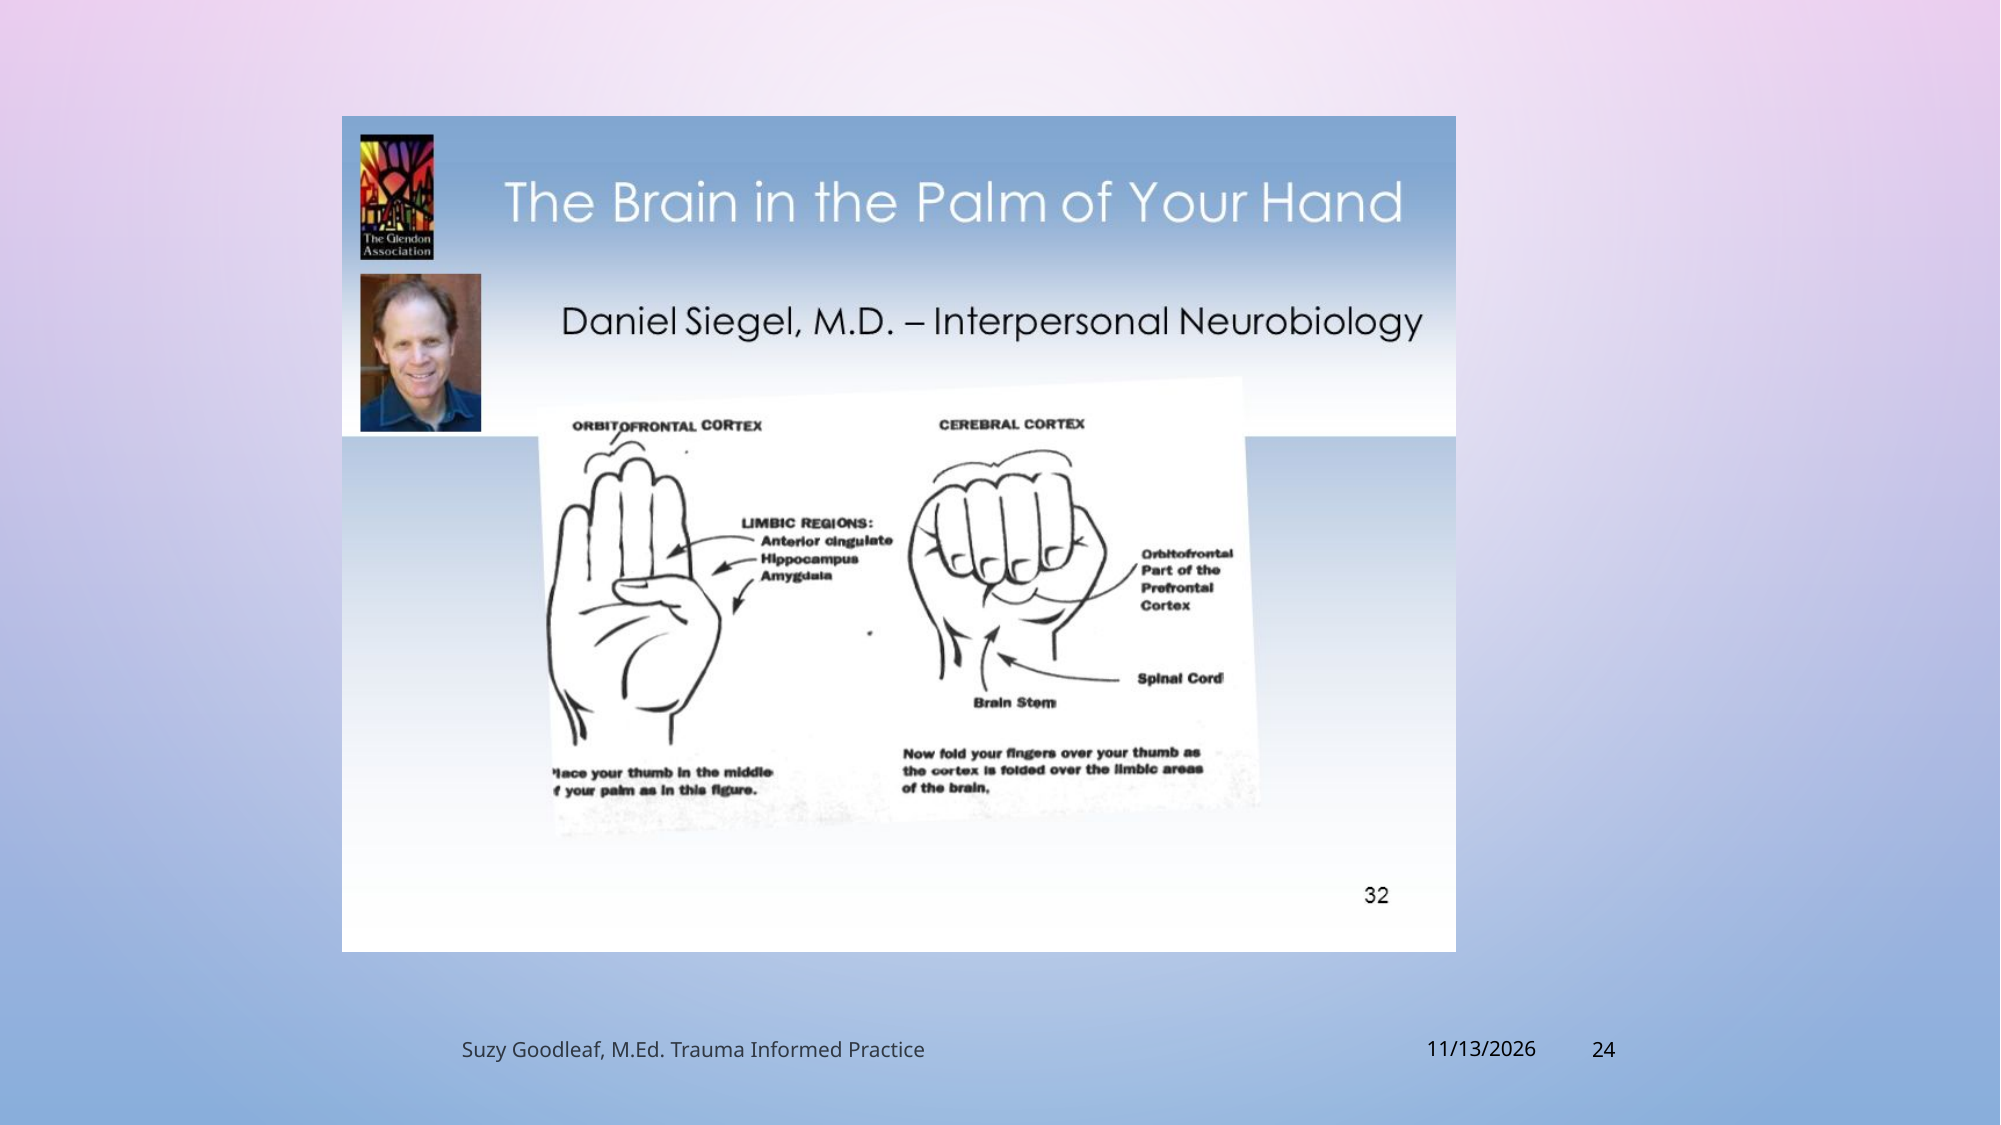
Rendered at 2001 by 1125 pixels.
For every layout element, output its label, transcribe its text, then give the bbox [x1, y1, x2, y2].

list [342, 116, 1456, 953]
footer Suzy Goodleaf, M.Ed. Trauma Informed Practice [446, 1023, 1173, 1076]
slide_number 24 [1573, 1020, 1619, 1080]
list Personal Trauma Historical Trauma Multigenerational Trauma or Vicarious Trauma Inter-generational Trauma [0, 0, 2000, 615]
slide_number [1212, 1023, 1552, 1077]
